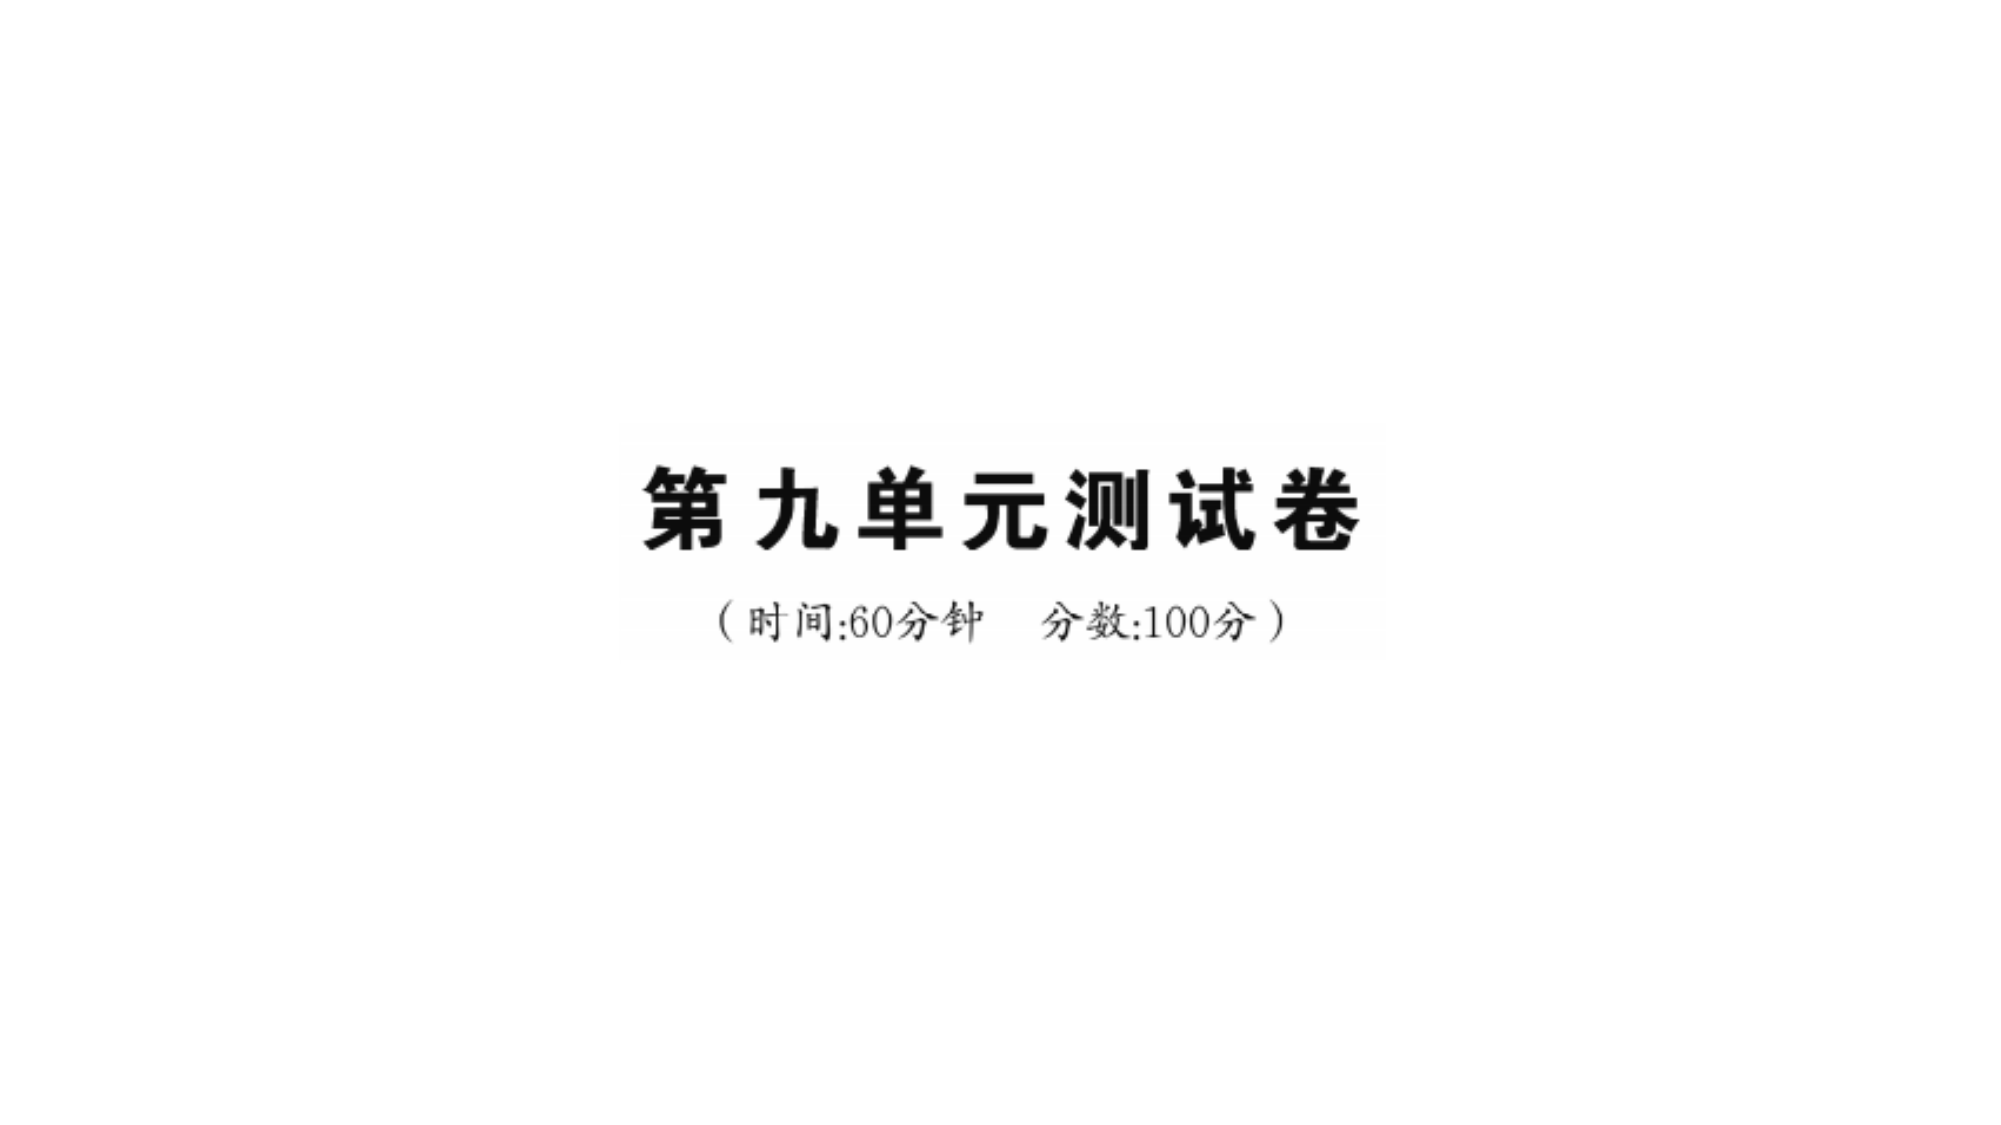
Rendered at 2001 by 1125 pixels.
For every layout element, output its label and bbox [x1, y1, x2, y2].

picture [619, 423, 1386, 664]
